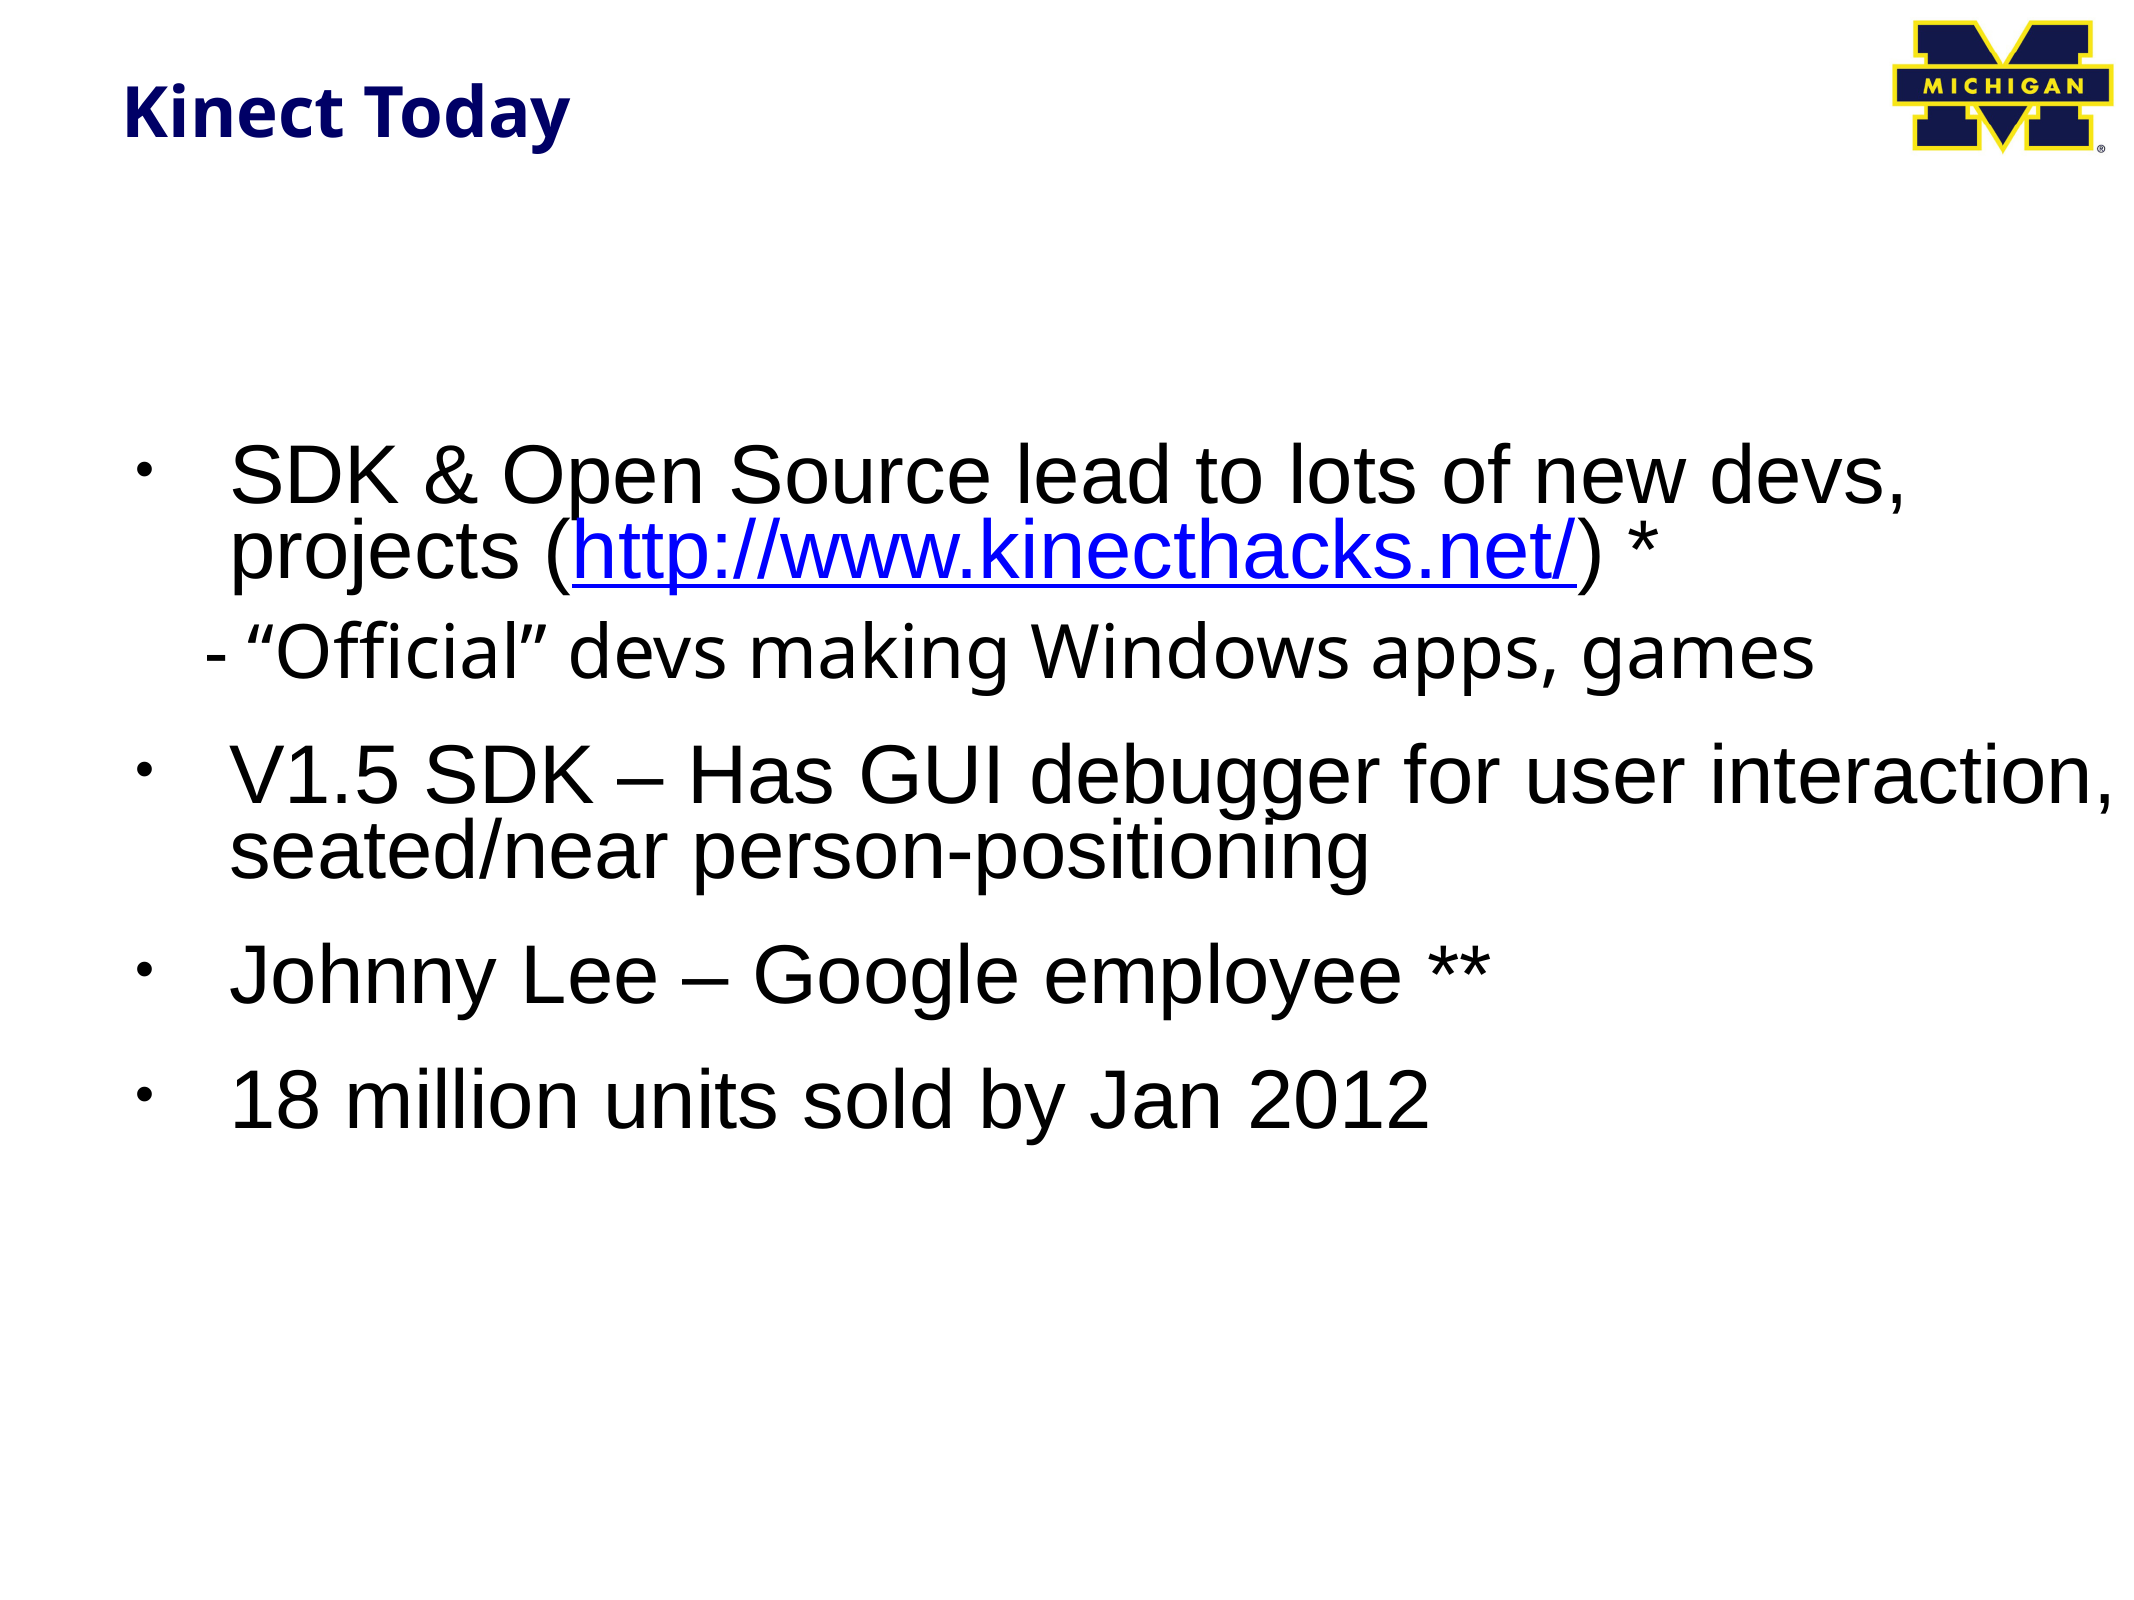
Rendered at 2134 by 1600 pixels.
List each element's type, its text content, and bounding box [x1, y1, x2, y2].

title Kinect Today [106, 51, 2027, 349]
picture [1889, 17, 2116, 160]
text_box SDK & Open Source lead to lots of new devs, projects (http://www.kinecthacks.net/) * - “Official” devs making Windows apps, games V1.5 SDK – Has GUI debugger for user interaction, seated/near person-positioning Johnny Lee – Google employee ** 18 million units sold by Jan 2012 [104, 435, 2134, 1152]
